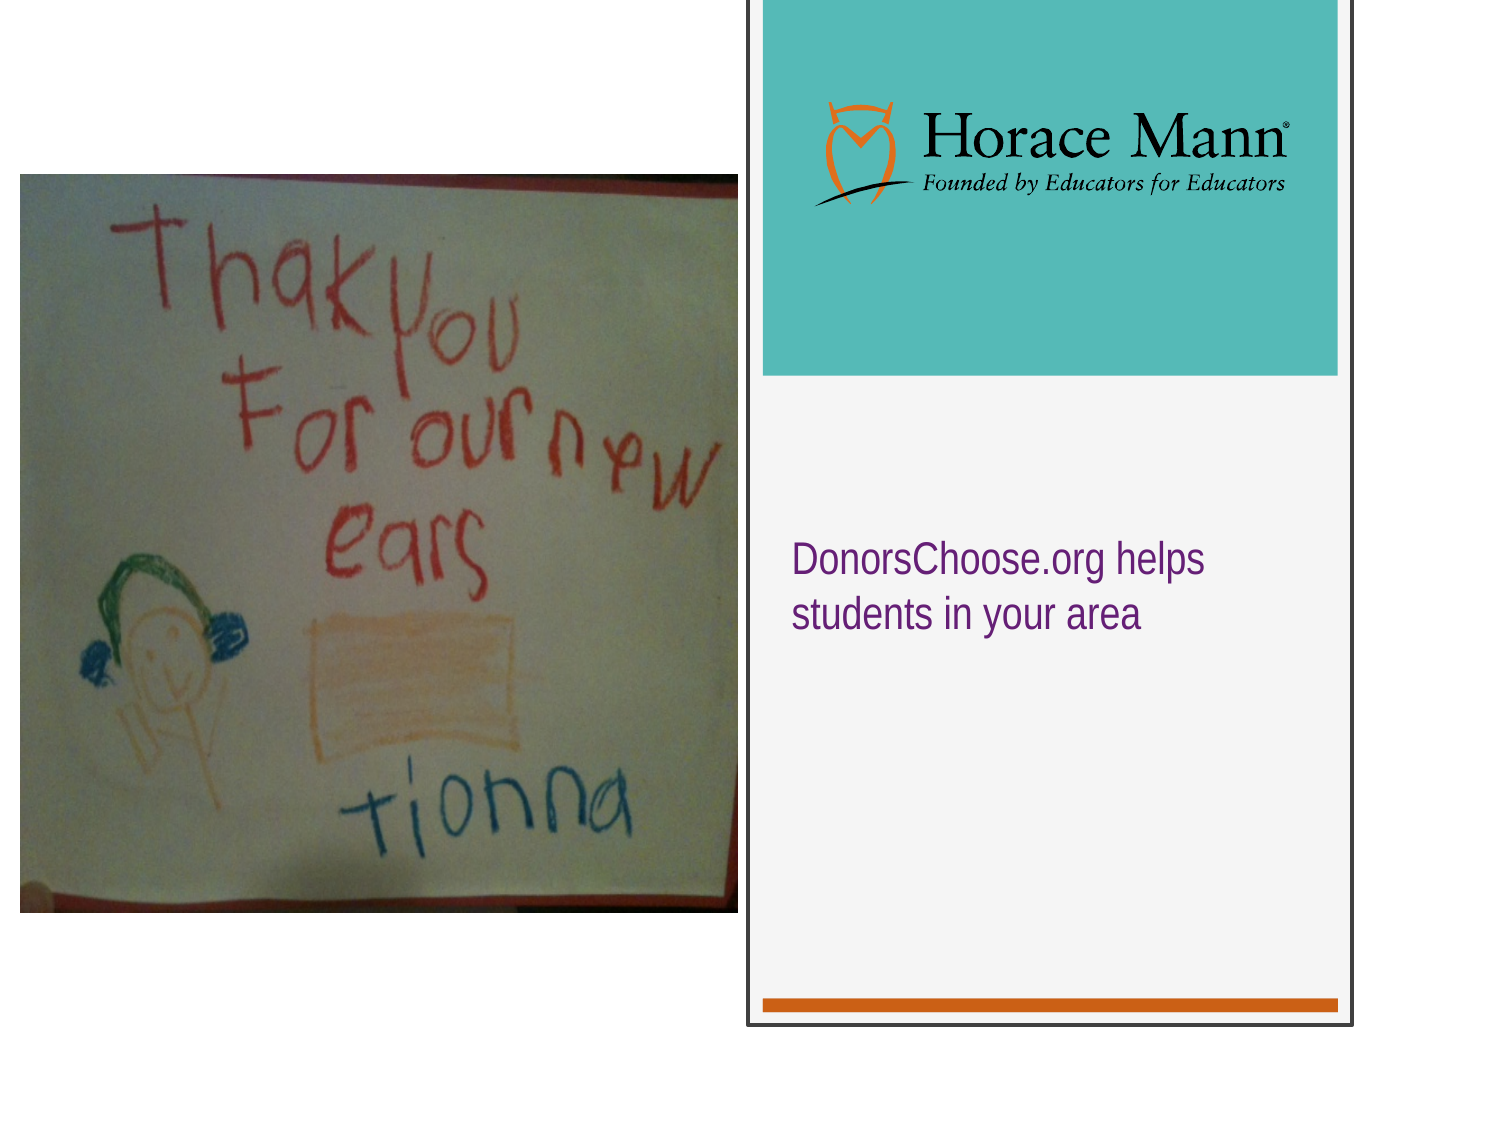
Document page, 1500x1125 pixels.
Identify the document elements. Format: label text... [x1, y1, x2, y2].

title DonorsChoose.org helps students in your area [776, 444, 1321, 724]
picture [19, 174, 738, 913]
